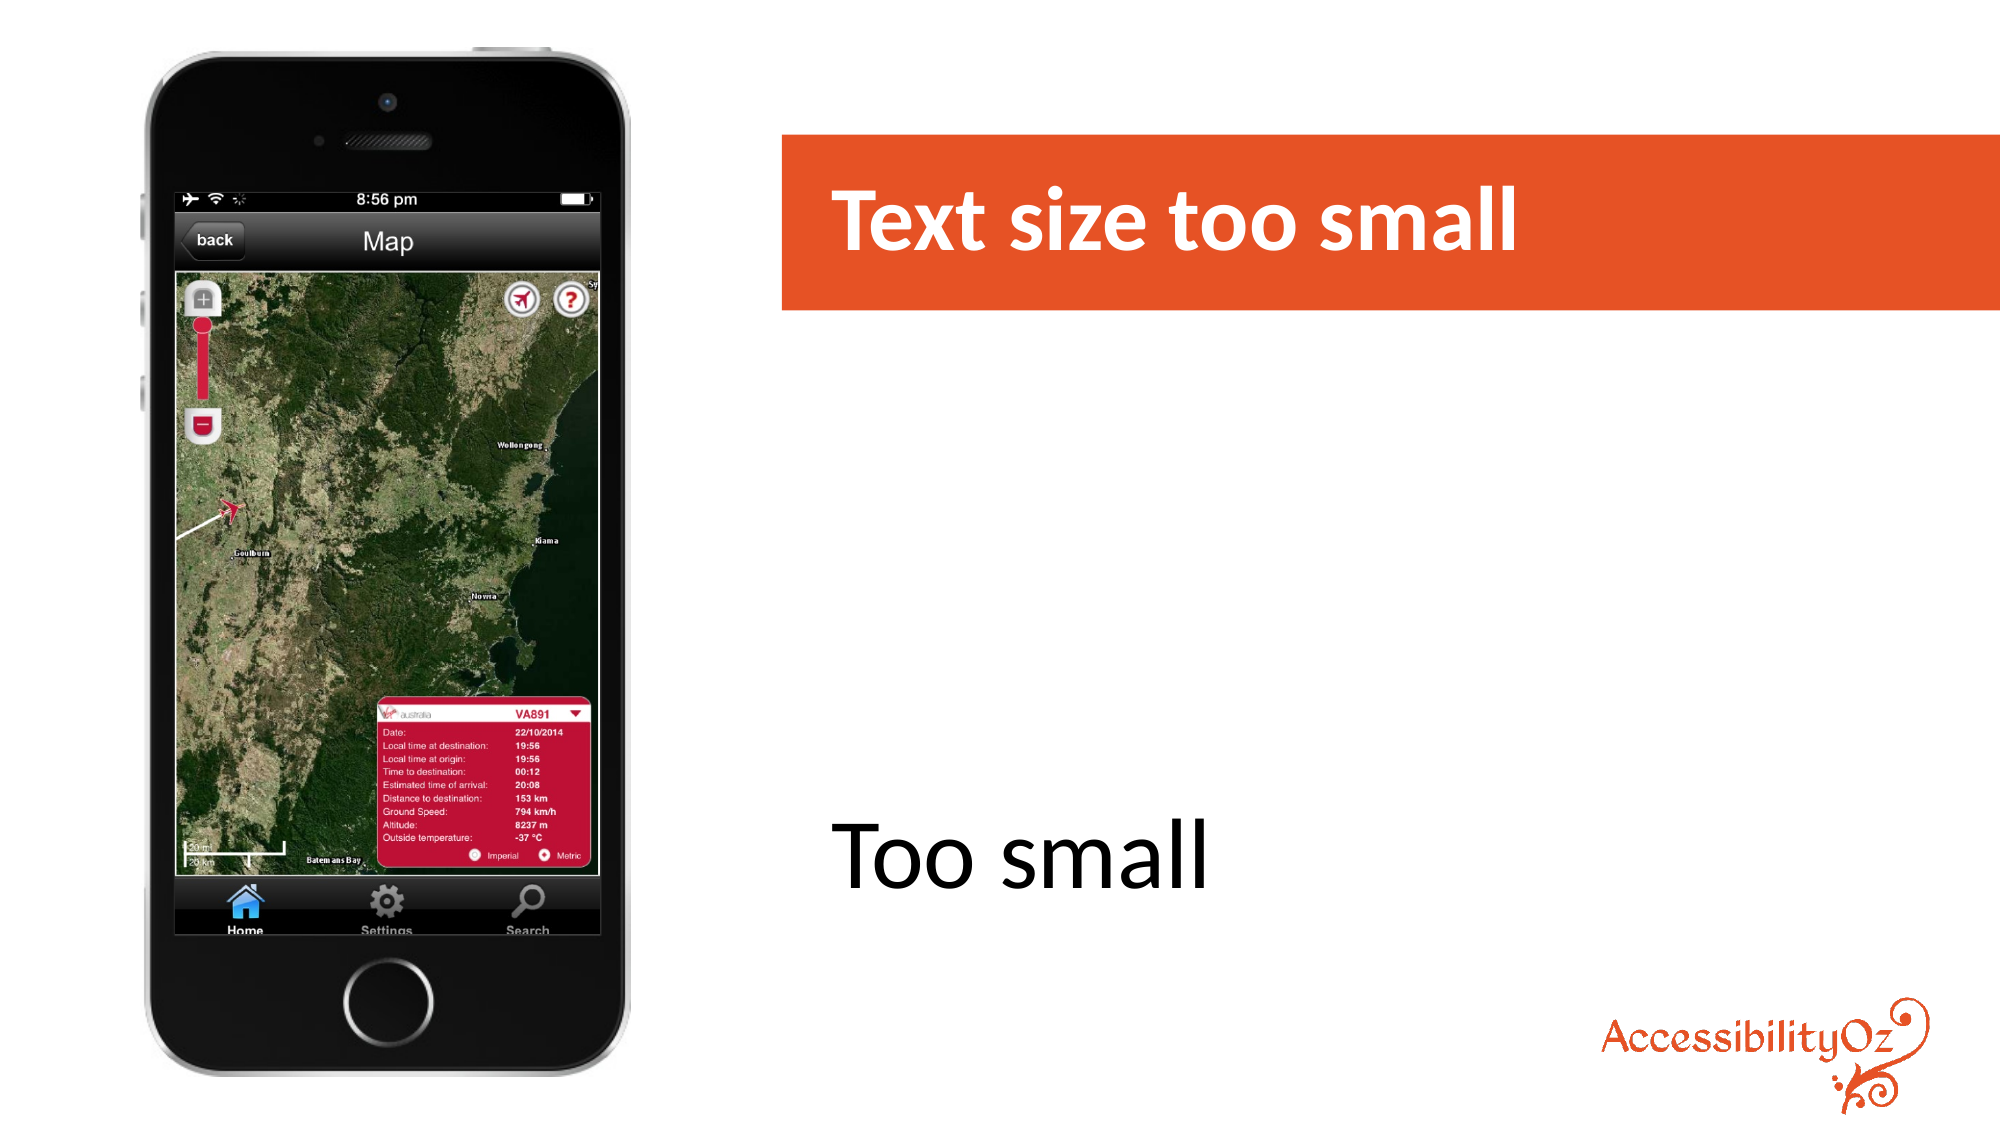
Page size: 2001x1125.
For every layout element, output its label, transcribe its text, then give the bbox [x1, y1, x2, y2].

picture [1568, 957, 1962, 1125]
title Text size too small [814, 162, 1951, 280]
picture [140, 47, 631, 1077]
list Too small [816, 365, 1949, 918]
